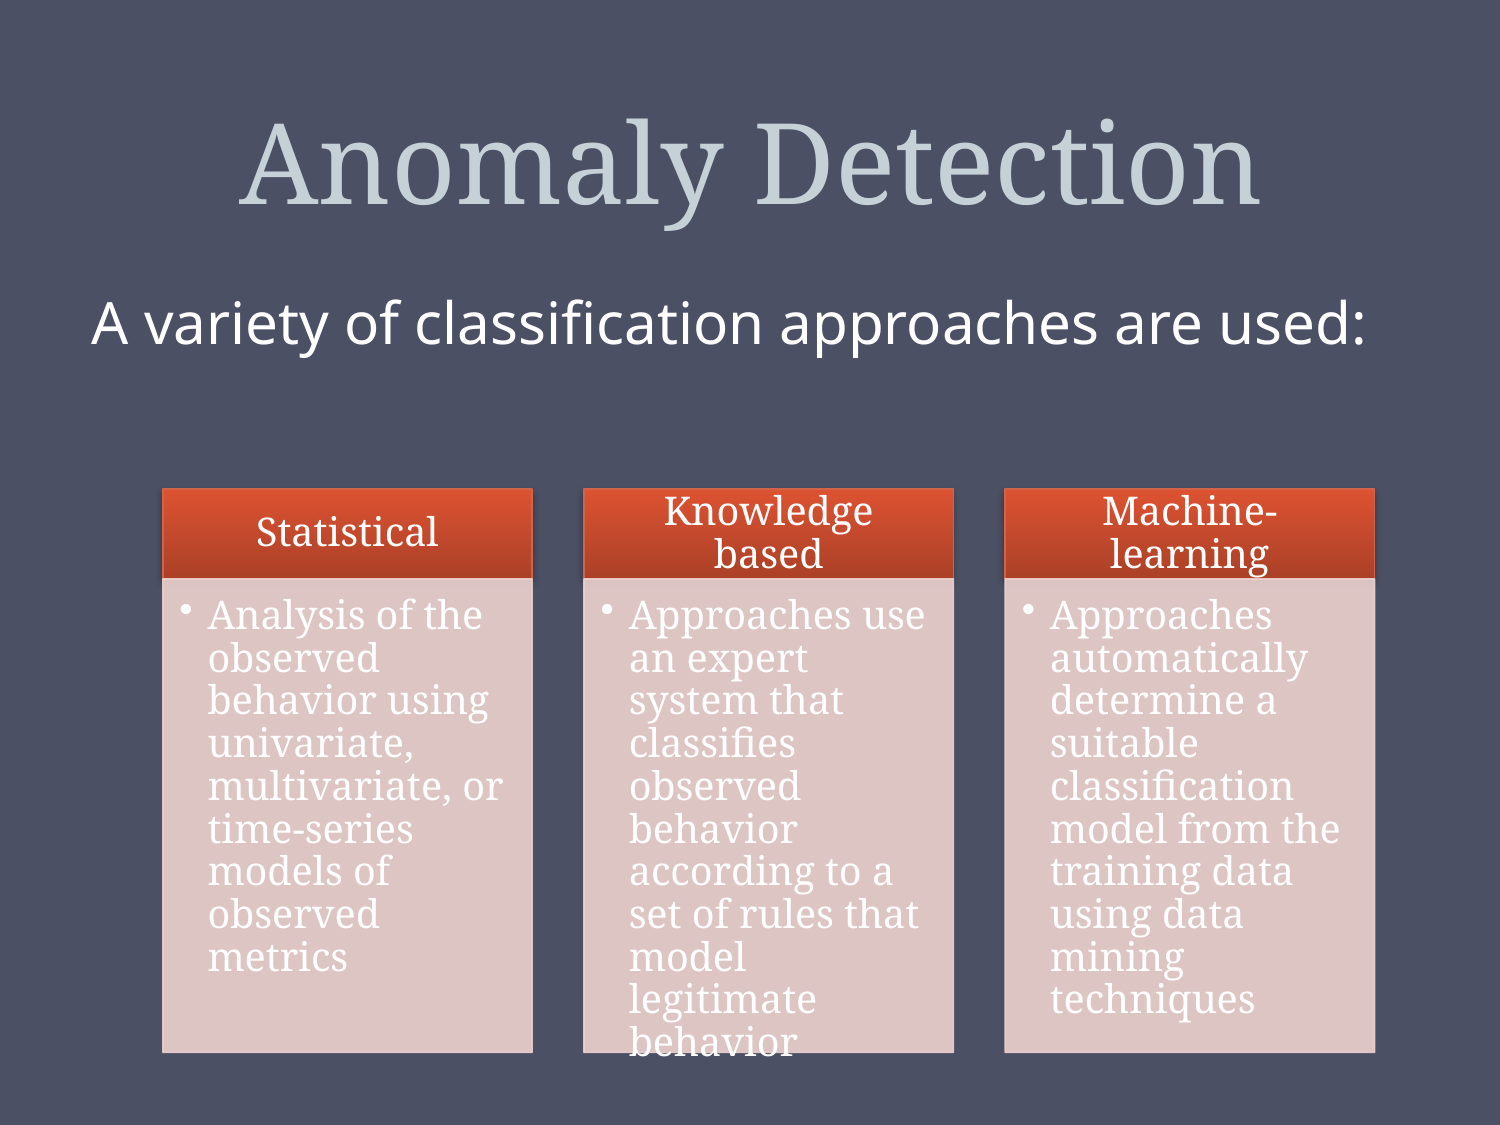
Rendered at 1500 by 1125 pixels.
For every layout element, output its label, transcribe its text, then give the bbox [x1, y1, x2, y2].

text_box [162, 462, 1376, 1080]
title Anomaly Detection [76, 0, 1427, 235]
list A variety of classification approaches are used: [76, 278, 1427, 438]
